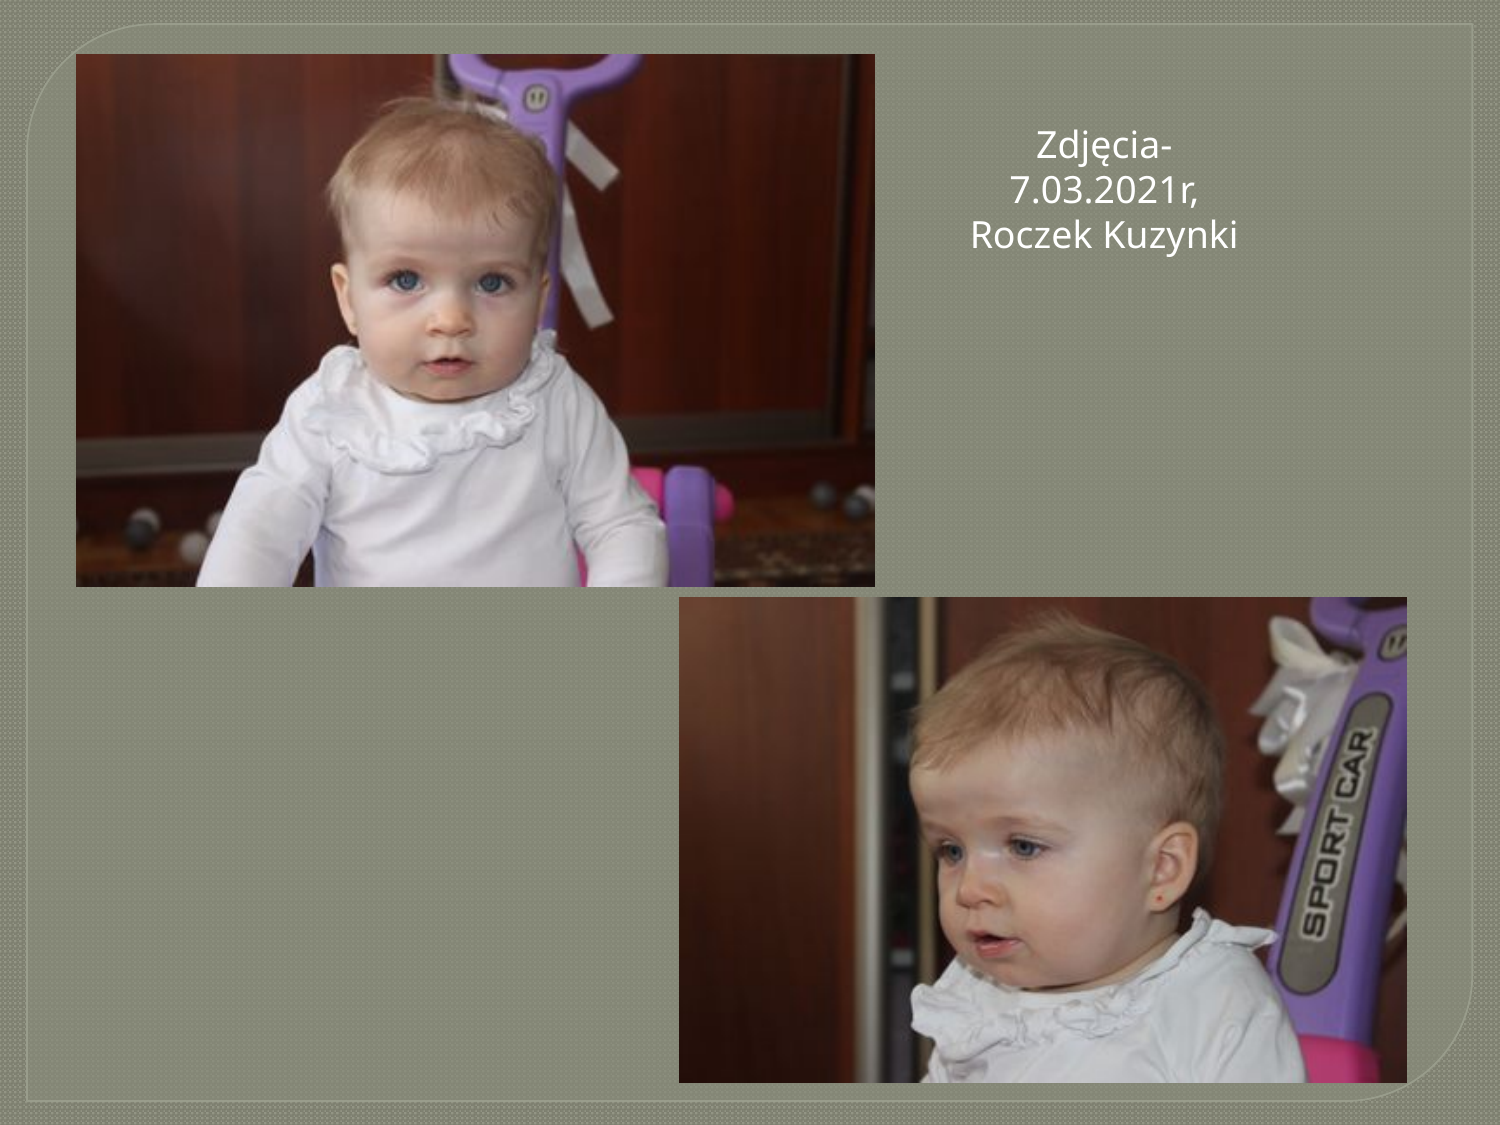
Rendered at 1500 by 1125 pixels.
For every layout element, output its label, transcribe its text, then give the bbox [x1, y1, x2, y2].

picture [678, 597, 1407, 1083]
text_box Zdjęcia-7.03.2021r, Roczek Kuzynki [927, 113, 1282, 309]
picture [76, 54, 875, 587]
